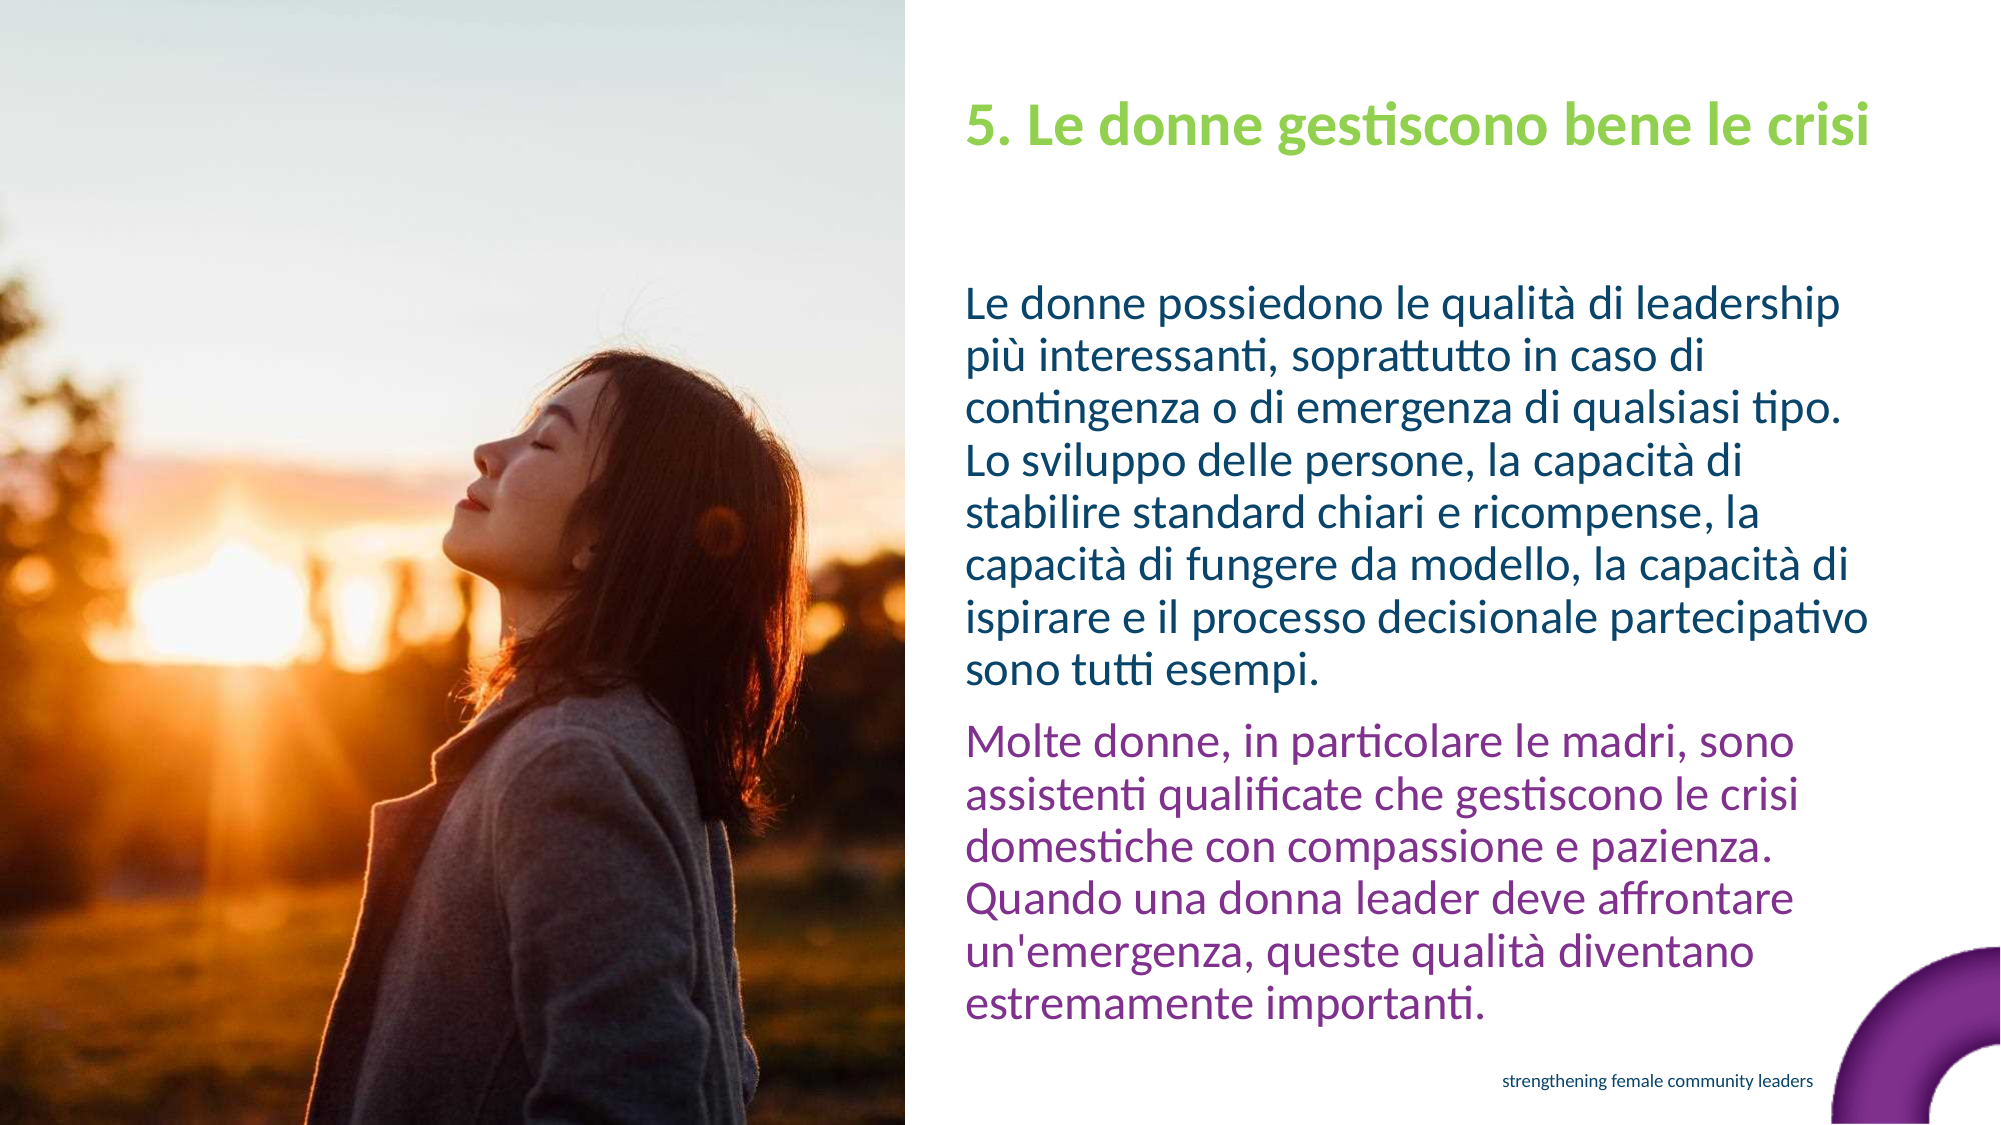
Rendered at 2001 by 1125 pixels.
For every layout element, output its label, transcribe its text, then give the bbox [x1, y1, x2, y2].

list 5. Le donne gestiscono bene le crisi [950, 84, 1898, 180]
list Le donne possiedono le qualità di leadership più interessanti, soprattutto in caso di contingenza o di emergenza di qualsiasi tipo. Lo sviluppo delle persone, la capacità di stabilire standard chiari e ricompense, la capacità di fungere da modello, la capacità di ispirare e il processo decisionale partecipativo sono tutti esempi. Molte donne, in particolare le madri, sono assistenti qualificate che gestiscono le crisi domestiche con compassione e pazienza. Quando una donna leader deve affrontare un'emergenza, queste qualità diventano estremamente importanti. [950, 269, 1898, 1041]
picture [1815, 937, 2001, 1123]
picture [0, 0, 905, 1125]
